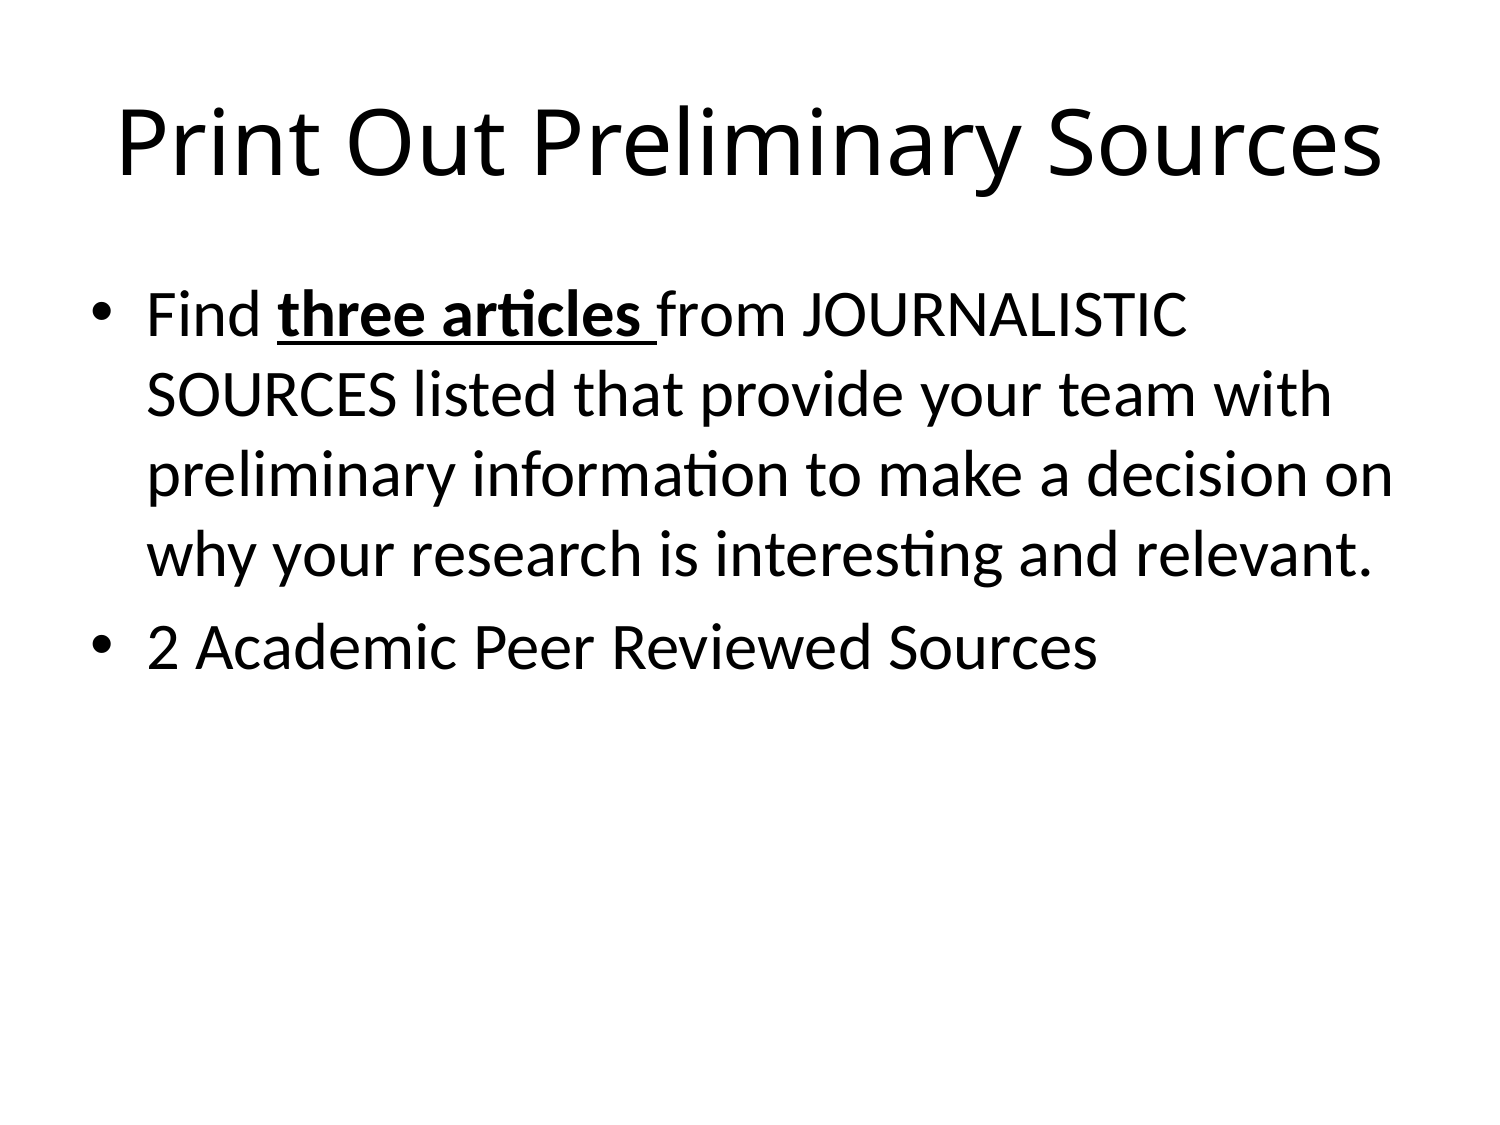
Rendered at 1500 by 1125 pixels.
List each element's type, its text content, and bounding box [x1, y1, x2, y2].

title Print Out Preliminary Sources [75, 45, 1425, 233]
list Find three articles from JOURNALISTIC SOURCES listed that provide your team with preliminary information to make a decision on why your research is interesting and relevant. 2 Academic Peer Reviewed Sources [75, 262, 1425, 1005]
